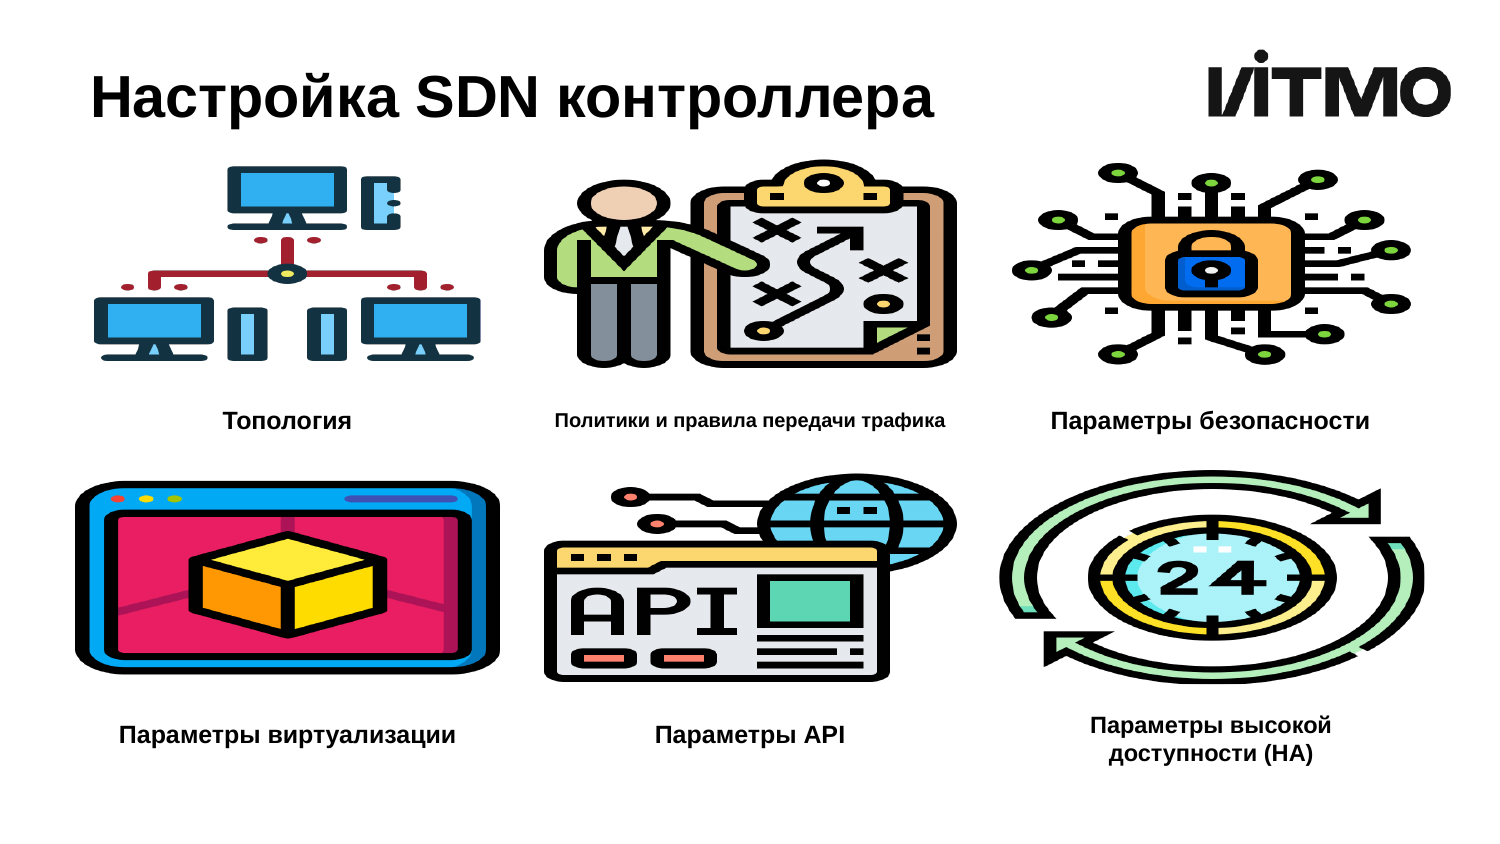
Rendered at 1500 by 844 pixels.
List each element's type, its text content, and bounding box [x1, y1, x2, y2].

list Топология [75, 388, 500, 452]
list Параметры API [537, 702, 963, 766]
list Параметры высокой доступности (HA) [998, 702, 1424, 774]
title Настройка SDN контроллера [75, 50, 1108, 137]
list Параметры безопасности [998, 388, 1424, 452]
list Политики и правила передачи трафика [537, 388, 963, 452]
picture [0, 0, 1500, 844]
list Параметры виртуализации [75, 702, 501, 766]
